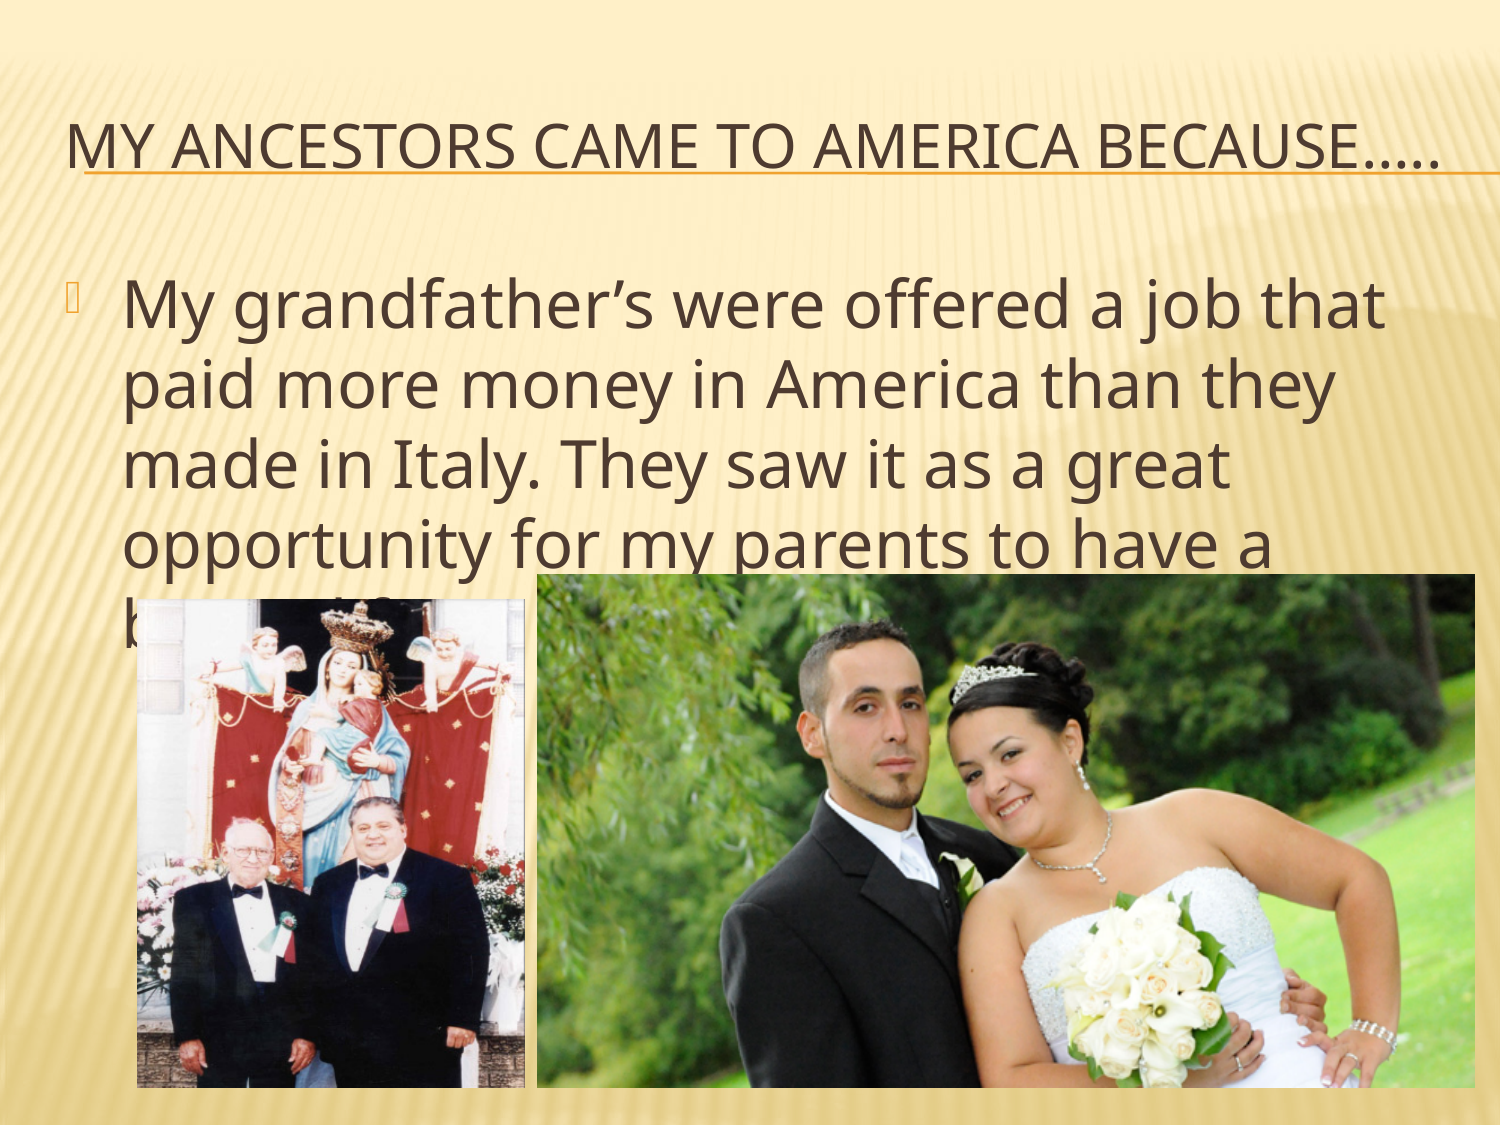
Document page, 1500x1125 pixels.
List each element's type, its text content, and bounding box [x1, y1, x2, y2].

list My grandfather’s were offered a job that paid more money in America than they made in Italy. They saw it as a great opportunity for my parents to have a better life. [50, 254, 1475, 998]
picture [137, 599, 526, 1088]
title My ancestors came to America because….. [50, 75, 1475, 213]
picture [537, 574, 1476, 1088]
